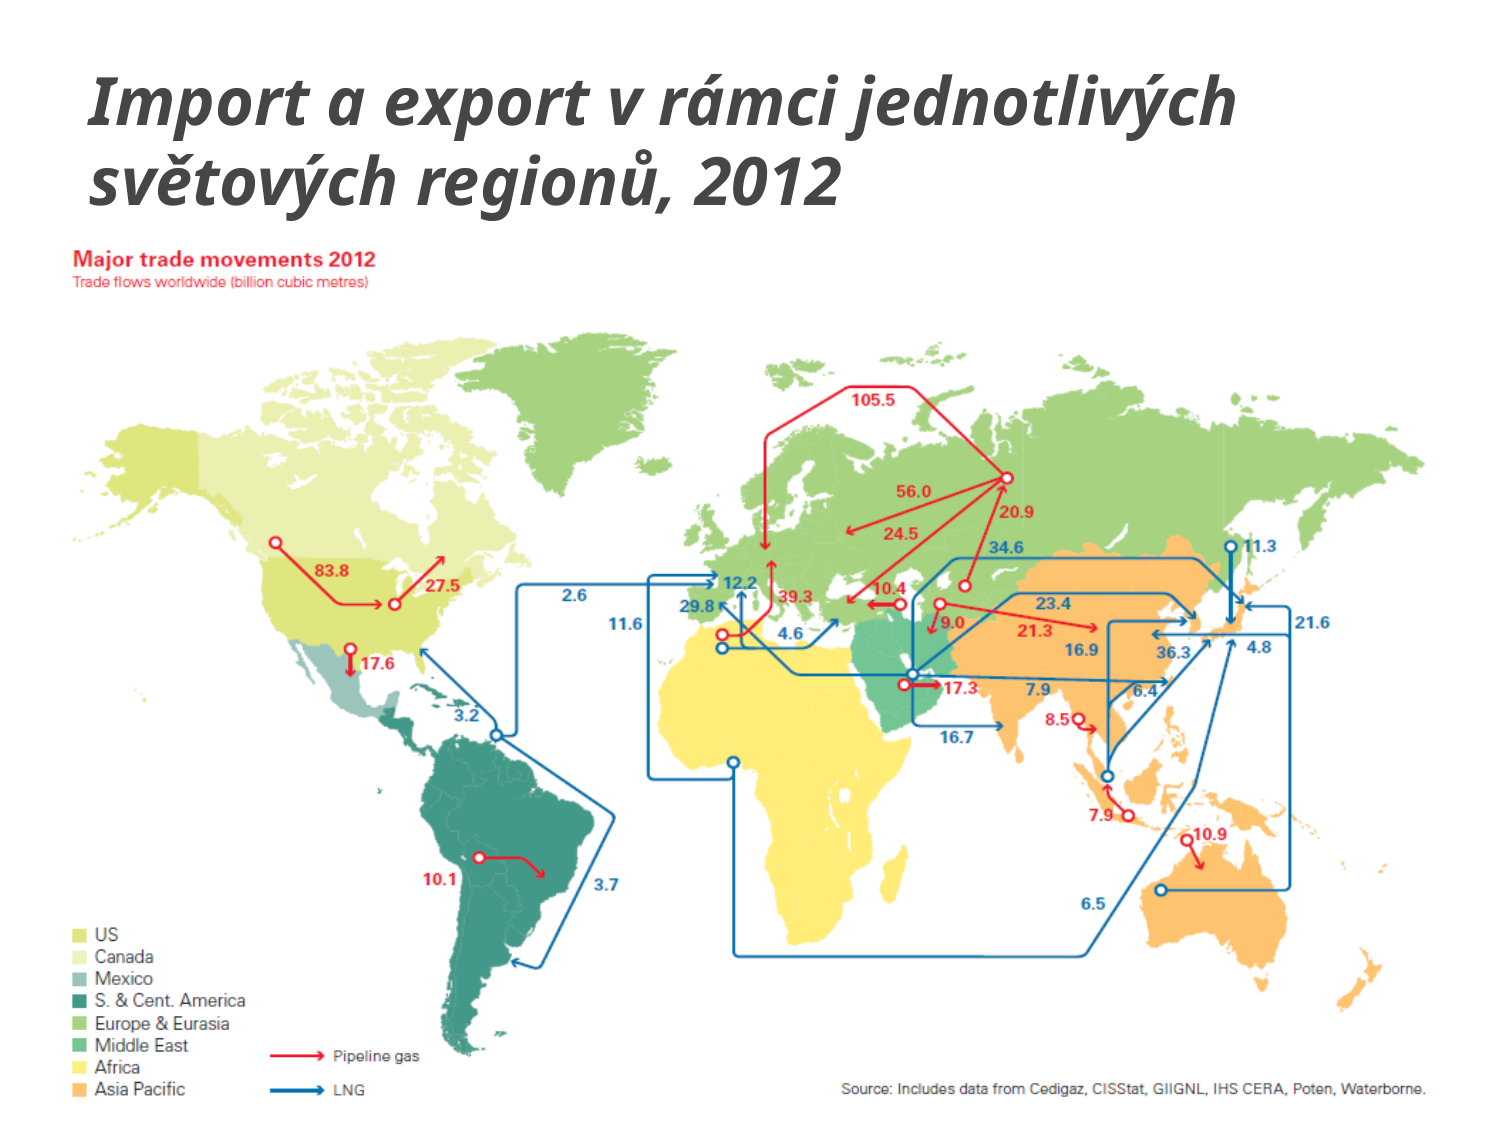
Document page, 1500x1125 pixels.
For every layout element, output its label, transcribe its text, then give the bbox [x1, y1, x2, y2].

picture [0, 244, 1500, 1125]
title Import a export v rámci jednotlivých světových regionů, 2012 [75, 45, 1425, 233]
